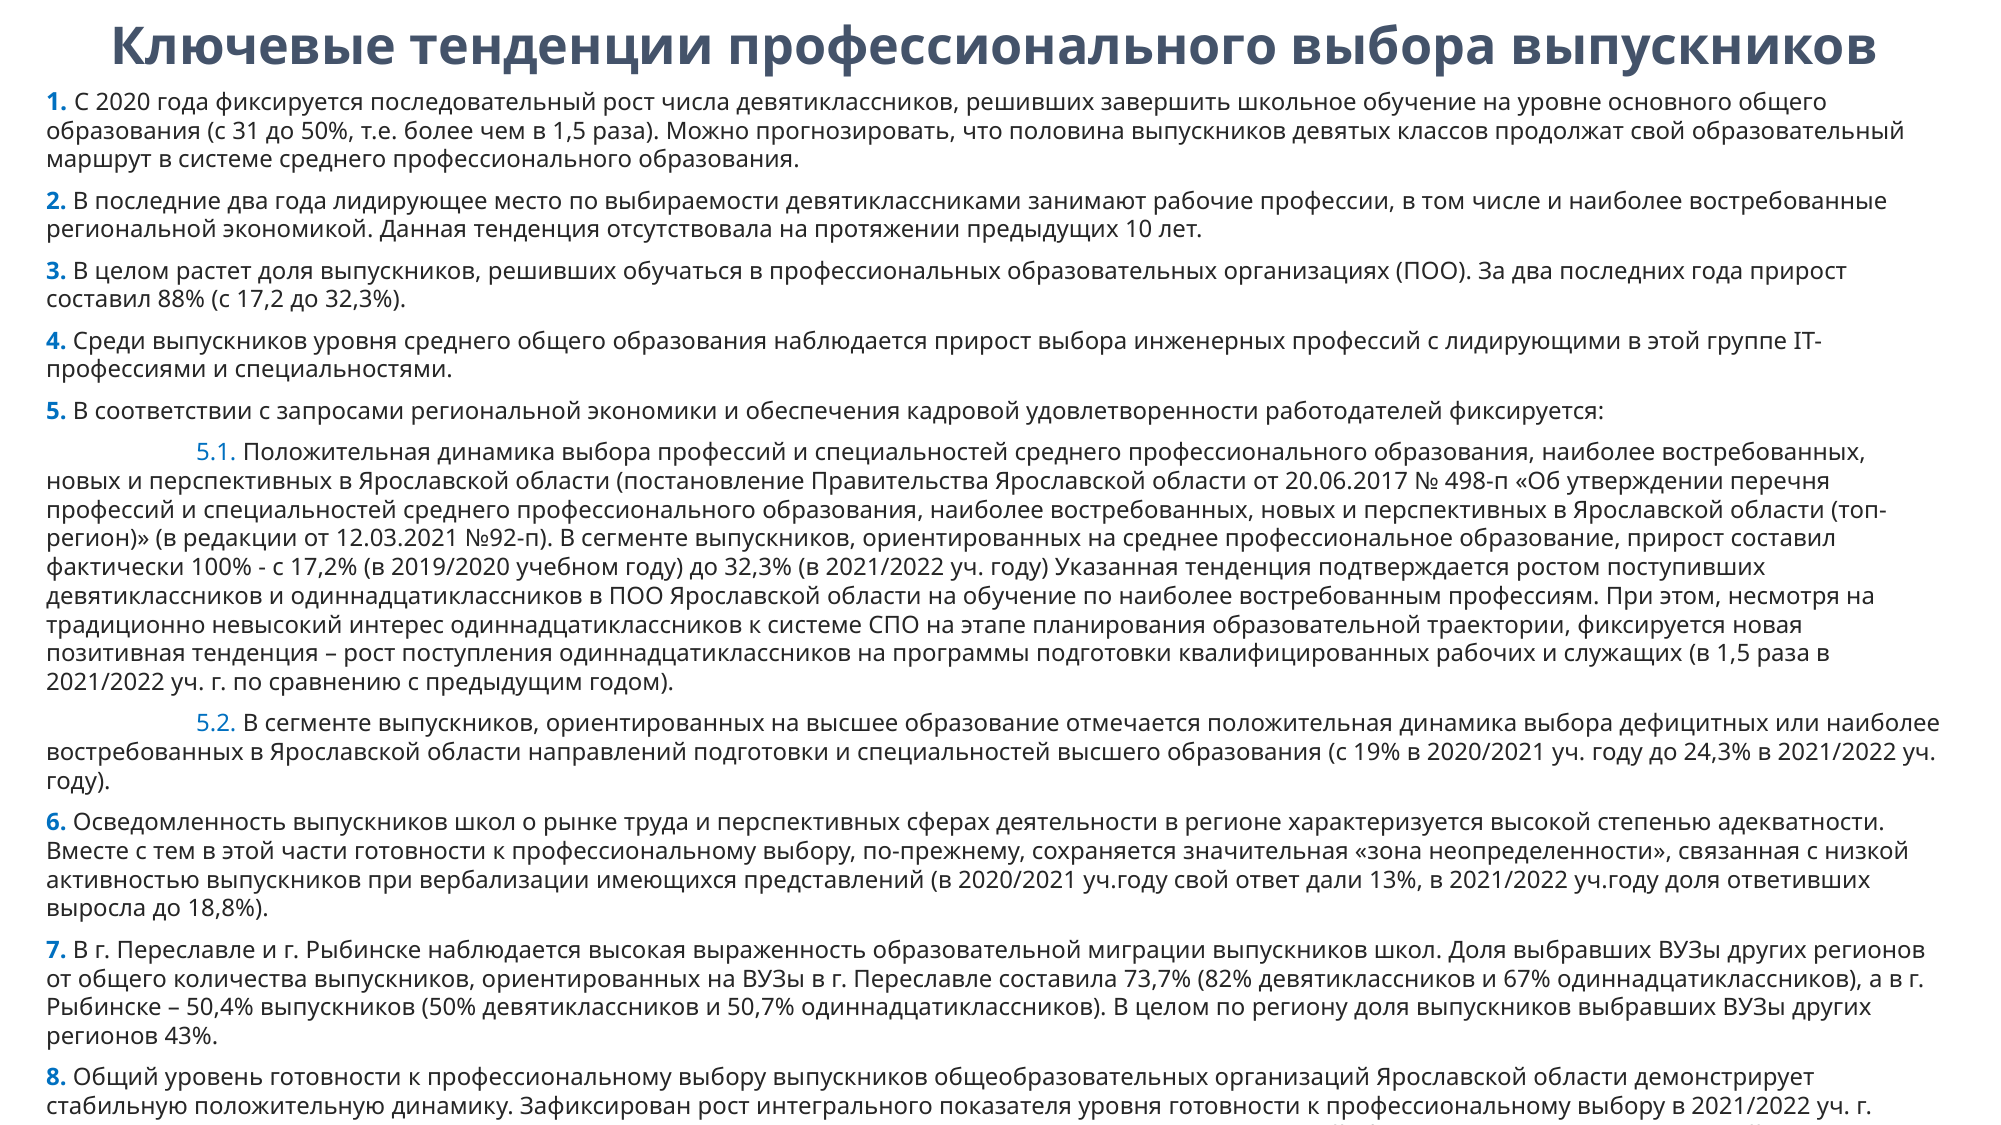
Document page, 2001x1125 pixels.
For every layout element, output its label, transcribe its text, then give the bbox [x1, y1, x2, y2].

text_box Ключевые тенденции профессионального выбора выпускников [31, 4, 1958, 77]
text_box 1. С 2020 года фиксируется последовательный рост числа девятиклассников, решивших завершить школьное обучение на уровне основного общего образования (с 31 до 50%, т.е. более чем в 1,5 раза). Можно прогнозировать, что половина выпускников девятых классов продолжат свой образовательный маршрут в системе среднего профессионального образования. 2. В последние два года лидирующее место по выбираемости девятиклассниками занимают рабочие профессии, в том числе и наиболее востребованные региональной экономикой. Данная тенденция отсутствовала на протяжении предыдущих 10 лет. 3. В целом растет доля выпускников, решивших обучаться в профессиональных образовательных организациях (ПОО). За два последних года прирост составил 88% (с 17,2 до 32,3%). 4. Среди выпускников уровня среднего общего образования наблюдается прирост выбора инженерных профессий с лидирующими в этой группе IT-профессиями и специальностями. 5. В соответствии с запросами региональной экономики и обеспечения кадровой удовлетворенности работодателей фиксируется: 5.1. Положительная динамика выбора профессий и специальностей среднего профессионального образования, наиболее востребованных, новых и перспективных в Ярославской области (постановление Правительства Ярославской области от 20.06.2017 № 498-п «Об утверждении перечня профессий и специальностей среднего профессионального образования, наиболее востребованных, новых и перспективных в Ярославской области (топ-регион)» (в редакции от 12.03.2021 №92-п). В сегменте выпускников, ориентированных на среднее профессиональное образование, прирост составил фактически 100% - с 17,2% (в 2019/2020 учебном году) до 32,3% (в 2021/2022 уч. году) Указанная тенденция подтверждается ростом поступивших девятиклассников и одиннадцатиклассников в ПОО Ярославской области на обучение по наиболее востребованным профессиям. При этом, несмотря на традиционно невысокий интерес одиннадцатиклассников к системе СПО на этапе планирования образовательной траектории, фиксируется новая позитивная тенденция – рост поступления одиннадцатиклассников на программы подготовки квалифицированных рабочих и служащих (в 1,5 раза в 2021/2022 уч. г. по сравнению с предыдущим годом). 5.2. В сегменте выпускников, ориентированных на высшее образование отмечается положительная динамика выбора дефицитных или наиболее востребованных в Ярославской области направлений подготовки и специальностей высшего образования (с 19% в 2020/2021 уч. году до 24,3% в 2021/2022 уч. году). 6. Осведомленность выпускников школ о рынке труда и перспективных сферах деятельности в регионе характеризуется высокой степенью адекватности. Вместе с тем в этой части готовности к профессиональному выбору, по-прежнему, сохраняется значительная «зона неопределенности», связанная с низкой активностью выпускников при вербализации имеющихся представлений (в 2020/2021 уч.году свой ответ дали 13%, в 2021/2022 уч.году доля ответивших выросла до 18,8%). 7. В г. Переславле и г. Рыбинске наблюдается высокая выраженность образовательной миграции выпускников школ. Доля выбравших ВУЗы других регионов от общего количества выпускников, ориентированных на ВУЗы в г. Переславле составила 73,7% (82% девятиклассников и 67% одиннадцатиклассников), а в г. Рыбинске – 50,4% выпускников (50% девятиклассников и 50,7% одиннадцатиклассников). В целом по региону доля выпускников выбравших ВУЗы других регионов 43%. 8. Общий уровень готовности к профессиональному выбору выпускников общеобразовательных организаций Ярославской области демонстрирует стабильную положительную динамику. Зафиксирован рост интегрального показателя уровня готовности к профессиональному выбору в 2021/2022 уч. г. относительно 2019/2020 уч. г. с 0,22 до 0,31, что отражает повышение компетентности в социально-трудовой сфере, включая освоение понятийного аппарата по профессиональной деятельности и построение адекватной траектории профессионального выбора. [31, 77, 1958, 1125]
